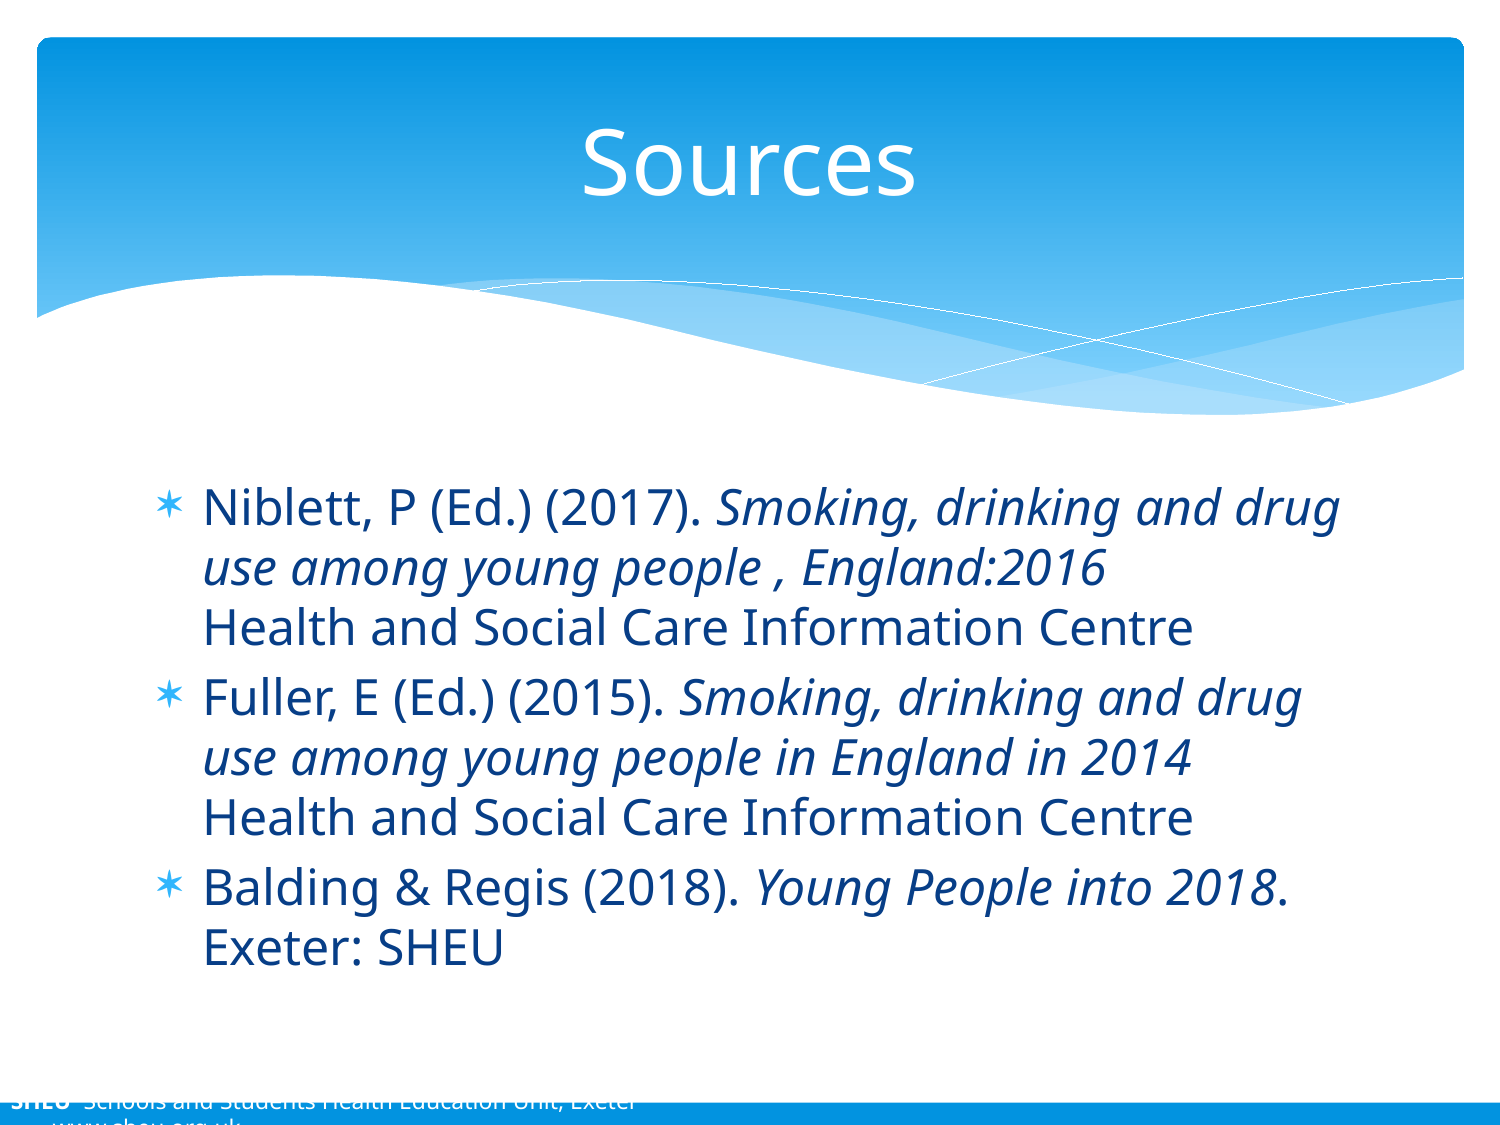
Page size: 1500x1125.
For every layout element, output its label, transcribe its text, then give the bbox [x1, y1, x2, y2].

title Sources [75, 55, 1425, 261]
list Niblett, P (Ed.) (2017). Smoking, drinking and drug use among young people , England:2016 Health and Social Care Information Centre Fuller, E (Ed.) (2015). Smoking, drinking and drug use among young people in England in 2014 Health and Social Care Information Centre Balding & Regis (2018). Young People into 2018. Exeter: SHEU [142, 468, 1358, 1034]
